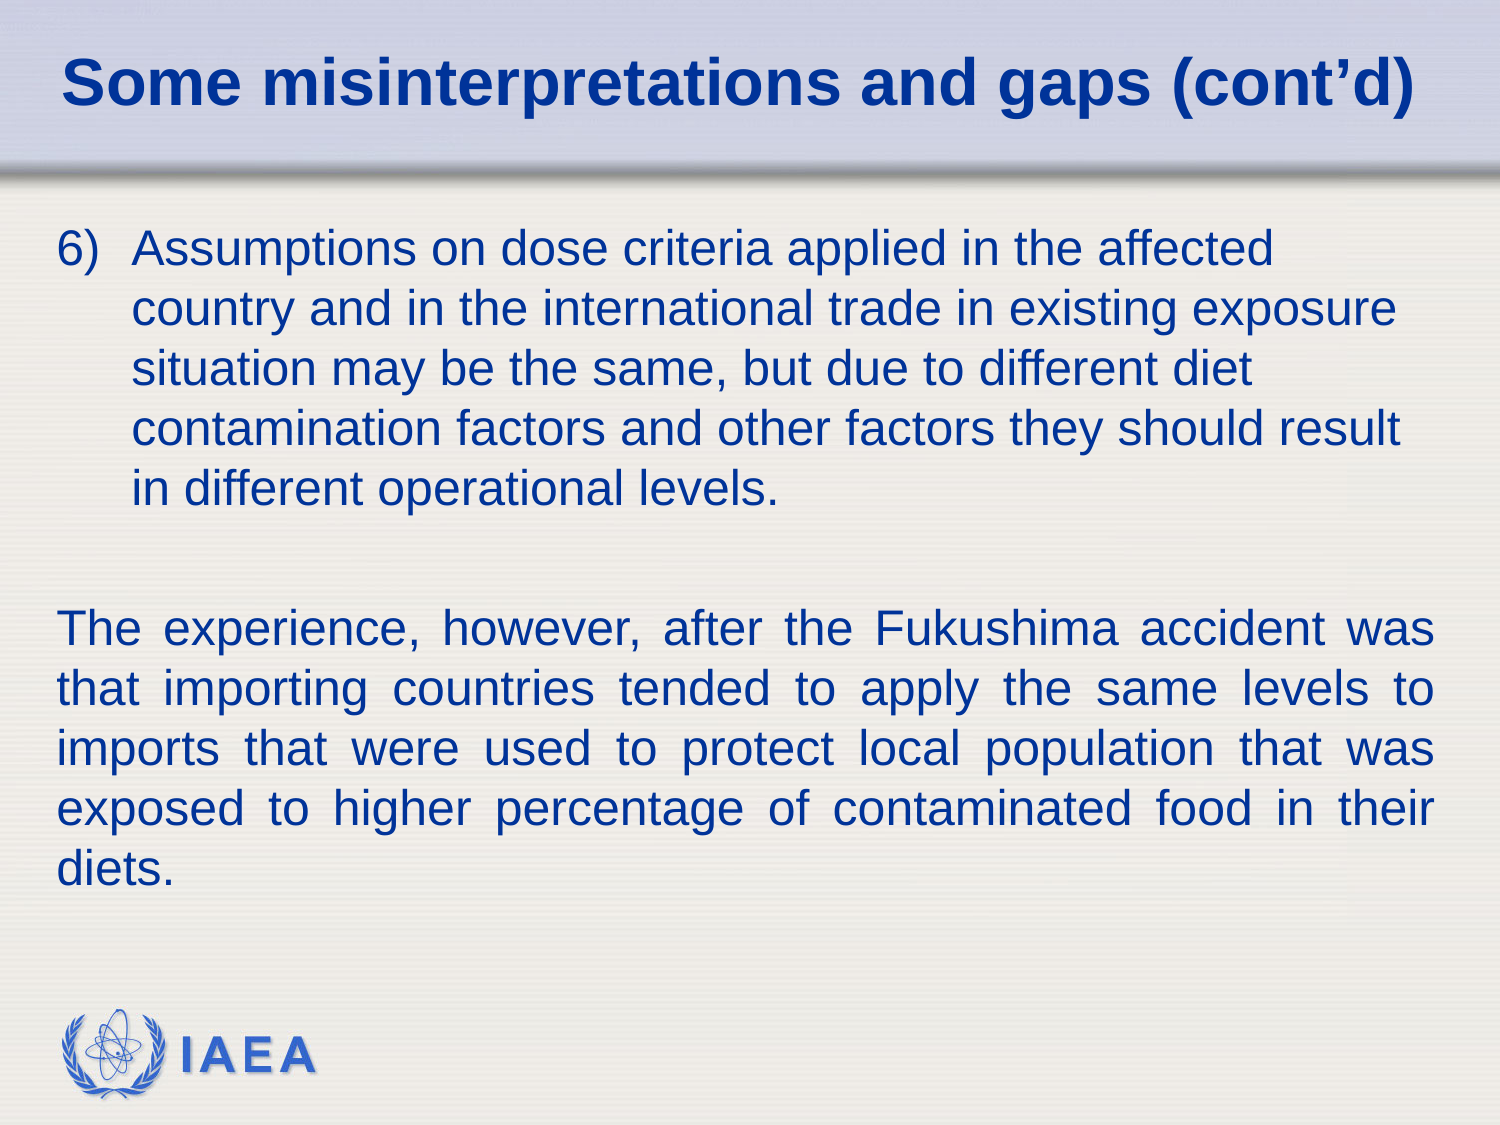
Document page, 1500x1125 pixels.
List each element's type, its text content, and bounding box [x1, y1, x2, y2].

title Some misinterpretations and gaps (cont’d) [46, 16, 1447, 142]
picture [0, 0, 1500, 1125]
list Assumptions on dose criteria applied in the affected country and in the international trade in existing exposure situation may be the same, but due to different diet contamination factors and other factors they should result in different operational levels. The experience, however, after the Fukushima accident was that importing countries tended to apply the same levels to imports that were used to protect local population that was exposed to higher percentage of contaminated food in their diets. [41, 208, 1451, 959]
